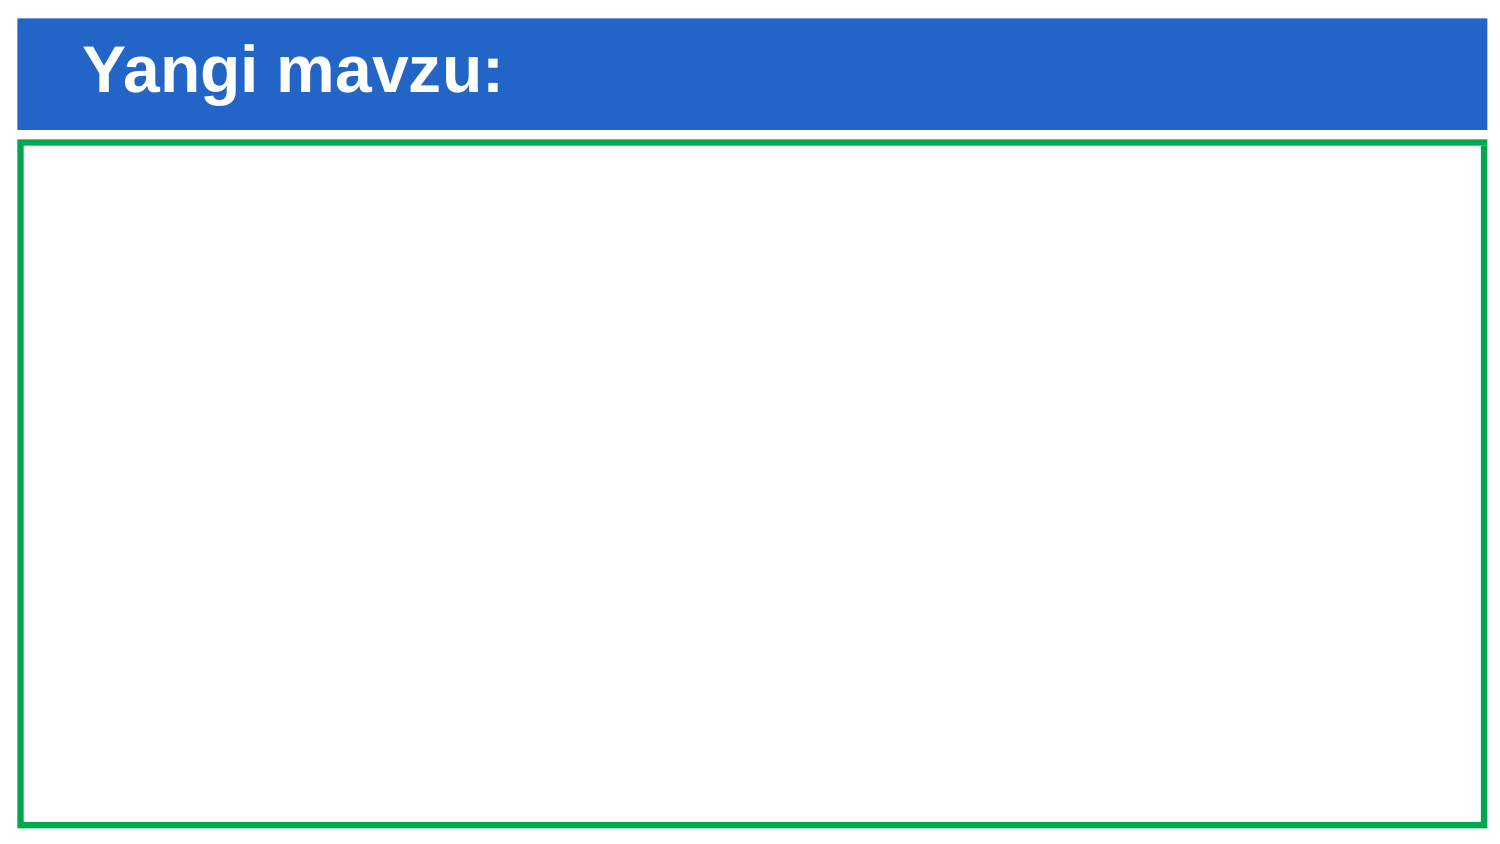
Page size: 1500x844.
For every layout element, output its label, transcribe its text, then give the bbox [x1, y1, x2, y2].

title Yangi mavzu: Gap bo‘laklari [78, 26, 1422, 187]
